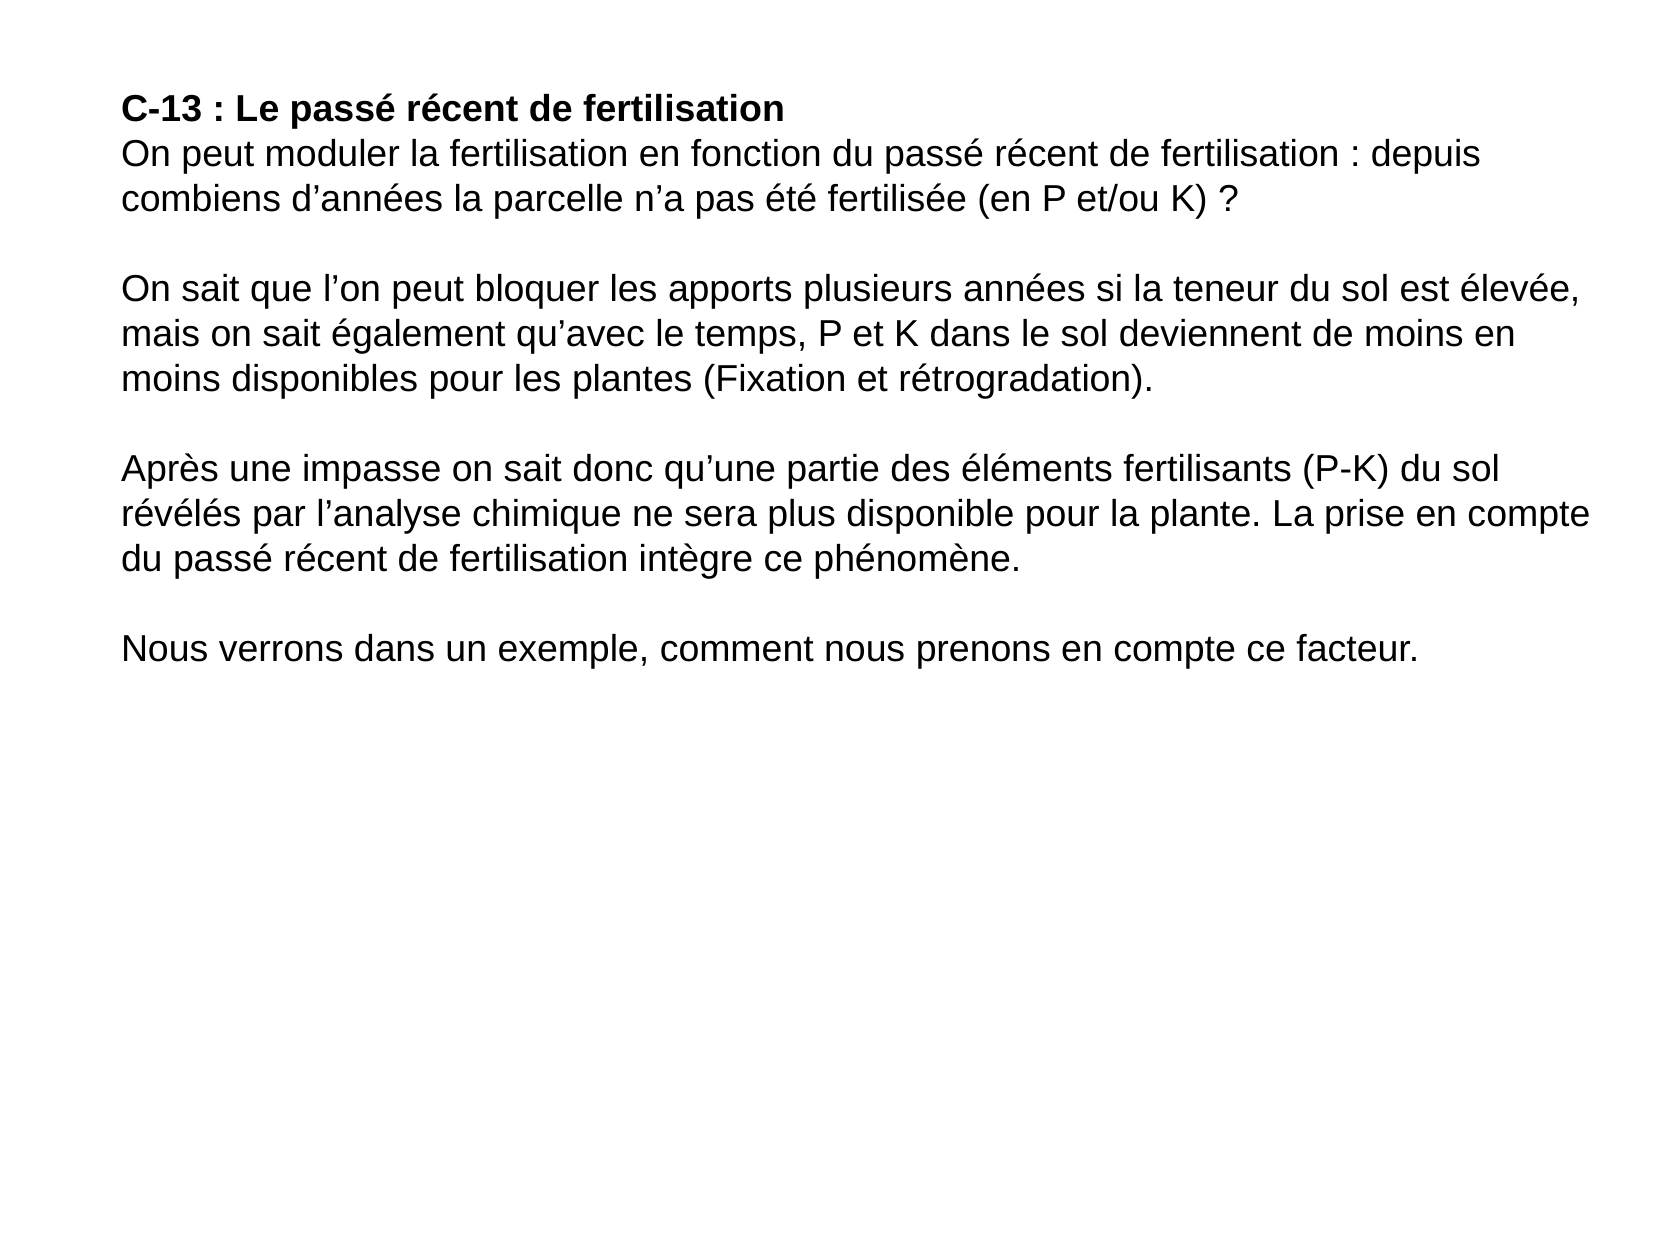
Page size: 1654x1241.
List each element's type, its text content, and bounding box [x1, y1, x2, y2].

text_box C-13 : Le passé récent de fertilisation On peut moduler la fertilisation en fonction du passé récent de fertilisation : depuis combiens d’années la parcelle n’a pas été fertilisée (en P et/ou K) ? On sait que l’on peut bloquer les apports plusieurs années si la teneur du sol est élevée, mais on sait également qu’avec le temps, P et K dans le sol deviennent de moins en moins disponibles pour les plantes (Fixation et rétrogradation). Après une impasse on sait donc qu’une partie des éléments fertilisants (P-K) du sol révélés par l’analyse chimique ne sera plus disponible pour la plante. La prise en compte du passé récent de fertilisation intègre ce phénomène. Nous verrons dans un exemple, comment nous prenons en compte ce facteur. [106, 76, 1607, 767]
